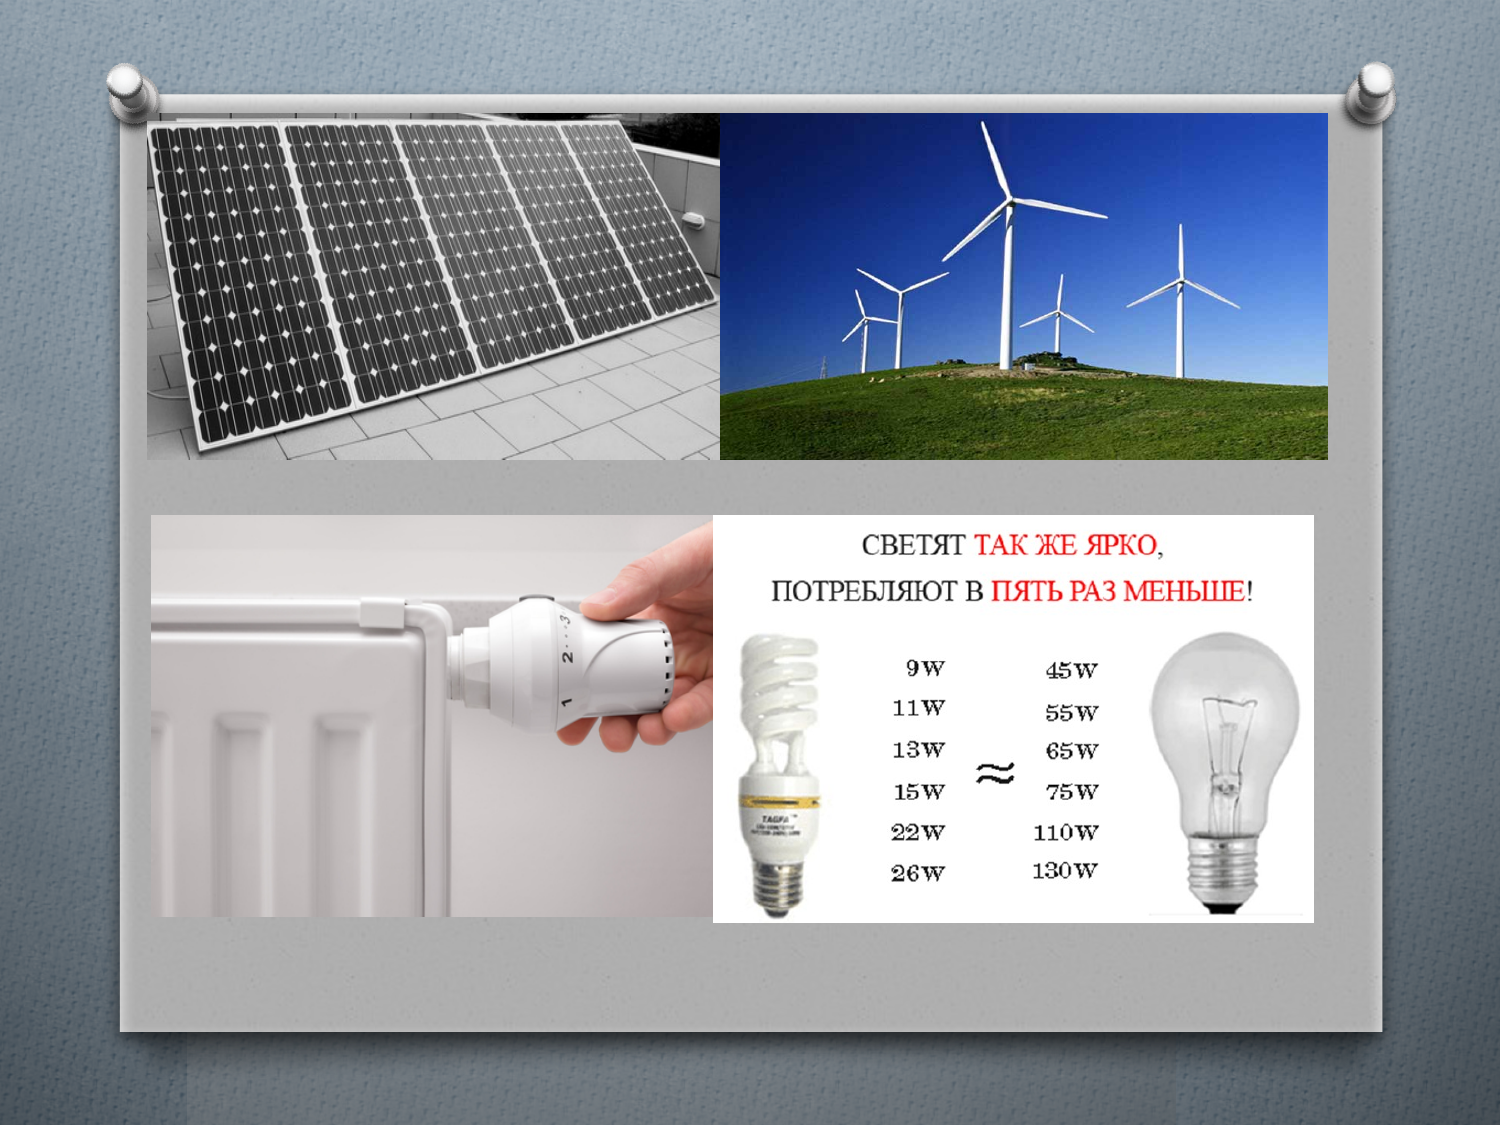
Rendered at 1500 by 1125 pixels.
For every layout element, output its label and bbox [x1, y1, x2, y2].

picture [75, 29, 1328, 460]
picture [151, 515, 1314, 923]
picture [1317, 35, 1439, 156]
